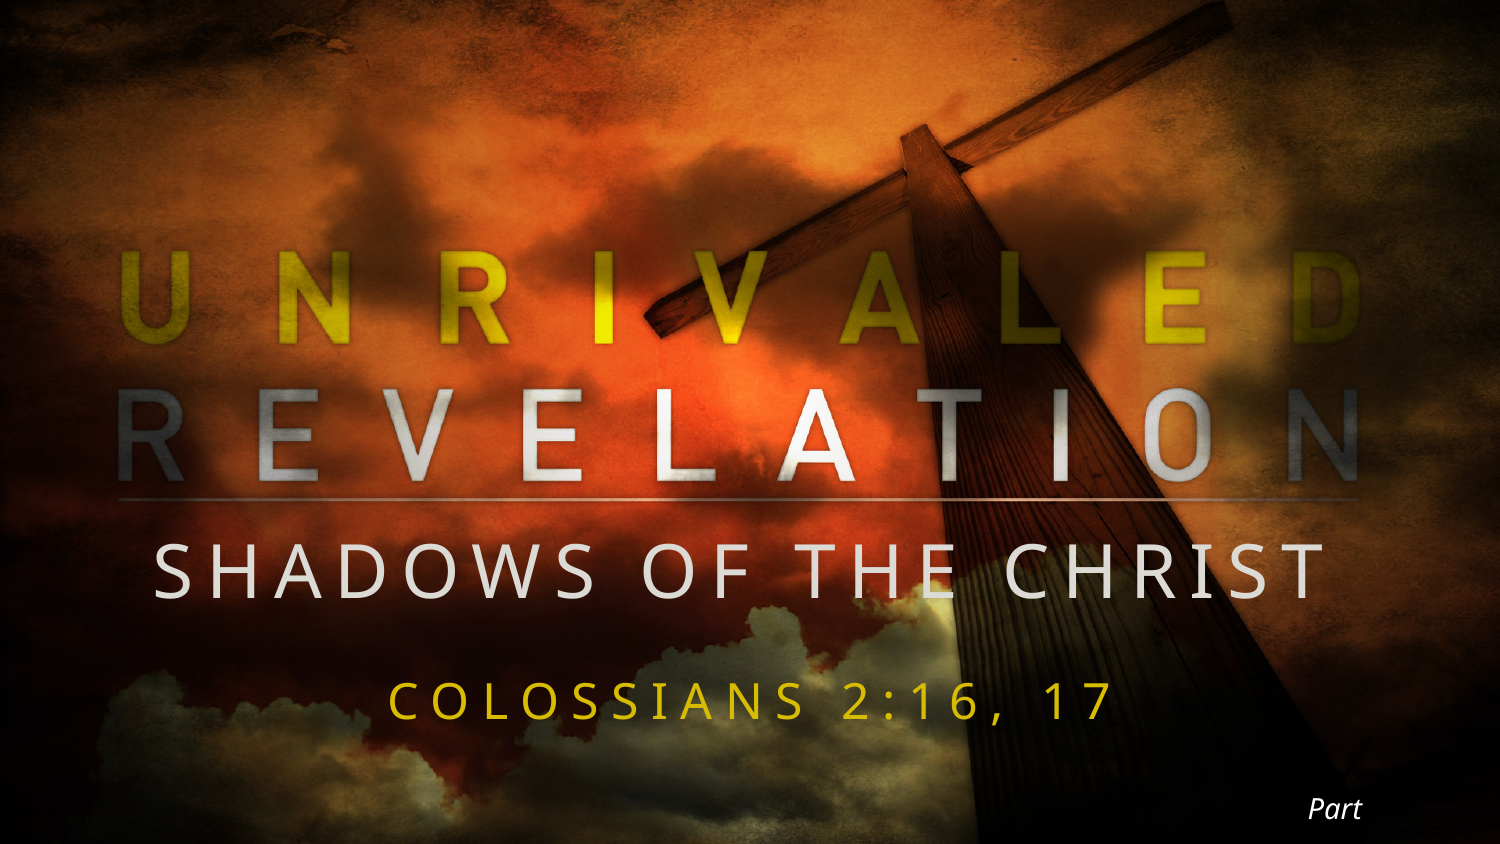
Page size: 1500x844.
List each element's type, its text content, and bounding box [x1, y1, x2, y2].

text_box Part [1292, 783, 1377, 833]
picture [0, 0, 1500, 844]
list SHADOWS OF THE CHRIST [111, 516, 1366, 622]
text_box COLOSSIANS 2:16, 17 [206, 662, 1294, 738]
